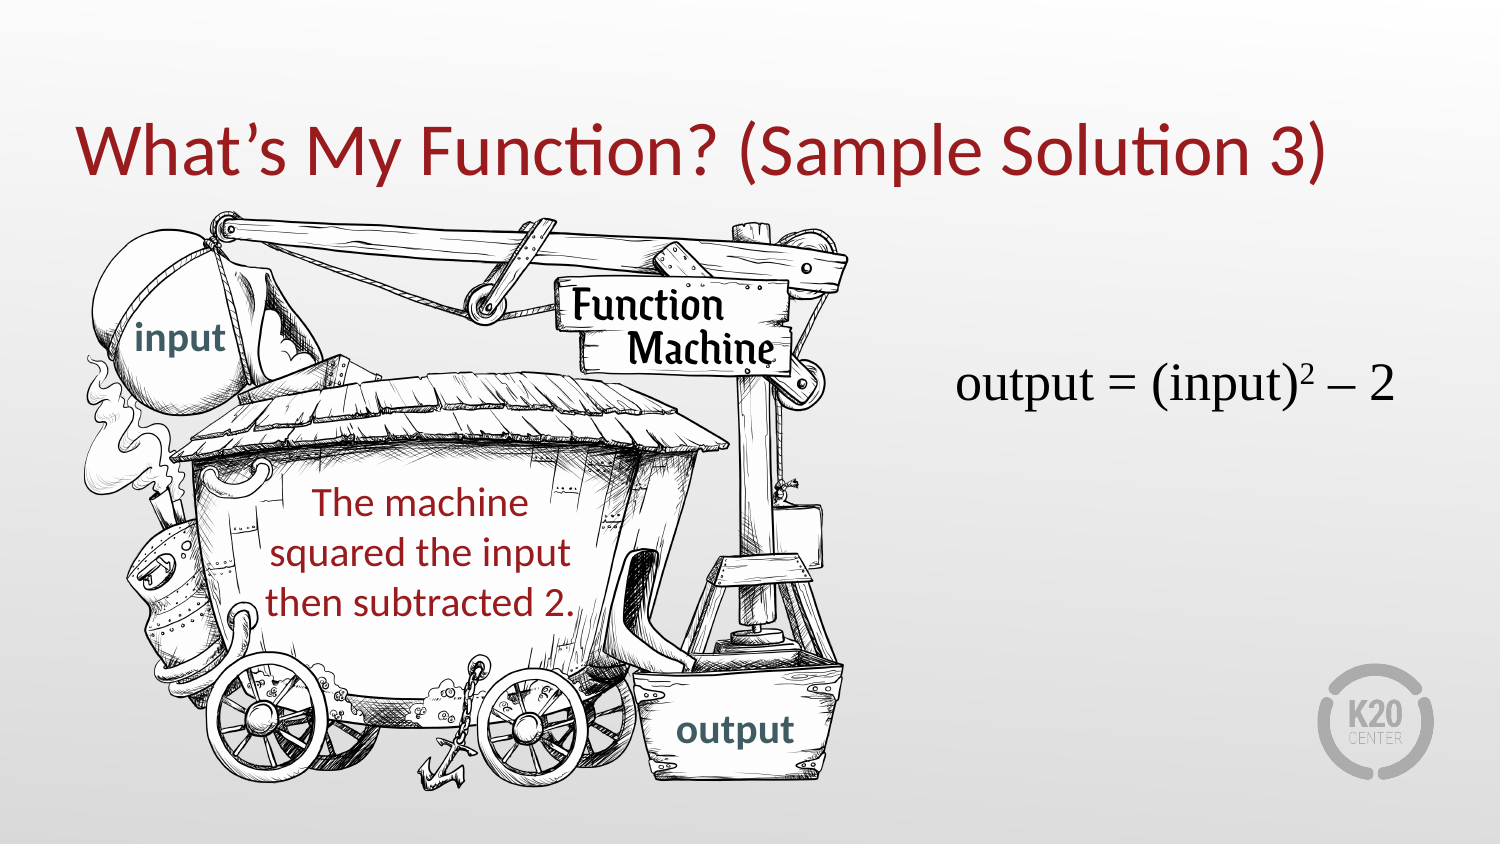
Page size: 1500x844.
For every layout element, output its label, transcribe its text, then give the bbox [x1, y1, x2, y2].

list output = (input)2 – 2 [940, 338, 1425, 779]
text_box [74, 208, 853, 793]
title What’s My Function? (Sample Solution 3) [75, 50, 1425, 191]
